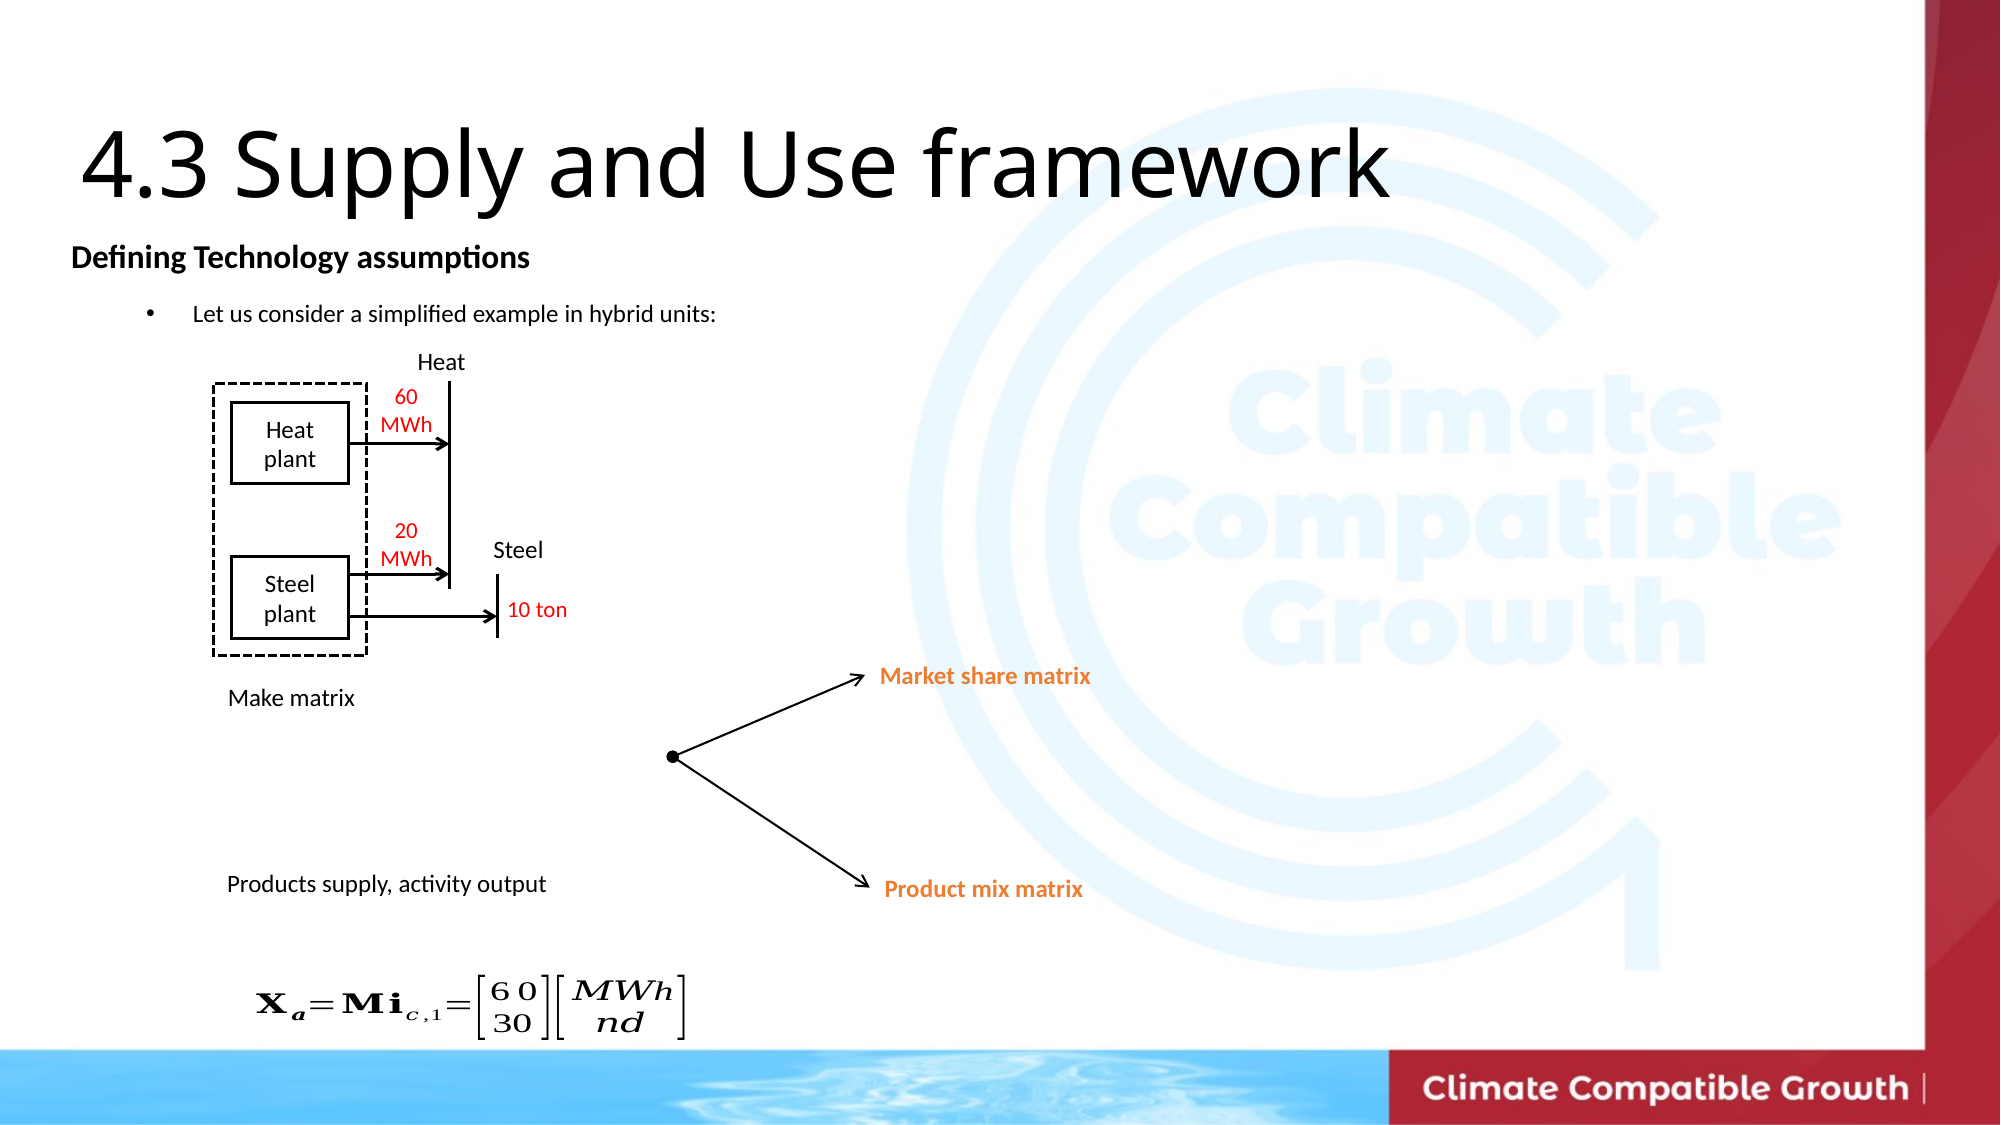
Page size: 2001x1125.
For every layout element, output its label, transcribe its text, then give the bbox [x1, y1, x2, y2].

text_box 20 MWh [450, 508, 454, 578]
text_box Market share matrix [865, 652, 1303, 698]
picture [0, 0, 2000, 1125]
text_box Make matrix [213, 673, 455, 719]
text_box [213, 383, 367, 656]
text_box Steel [478, 526, 573, 571]
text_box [672, 675, 866, 770]
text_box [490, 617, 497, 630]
text_box Defining Technology assumptions Let us consider a simplified example in hybrid units: [56, 232, 1944, 336]
text_box 60 MWh [359, 374, 454, 445]
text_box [672, 770, 870, 889]
text_box Heat [402, 338, 498, 384]
text_box 10 ton [498, 587, 585, 630]
text_box 4.3 Supply and Use framework [65, 0, 1765, 226]
text_box Product mix matrix [869, 865, 1307, 910]
text_box Products supply, activity output [212, 860, 641, 905]
text_box 20 MWh [359, 508, 449, 574]
text_box 10 ton [490, 587, 497, 616]
